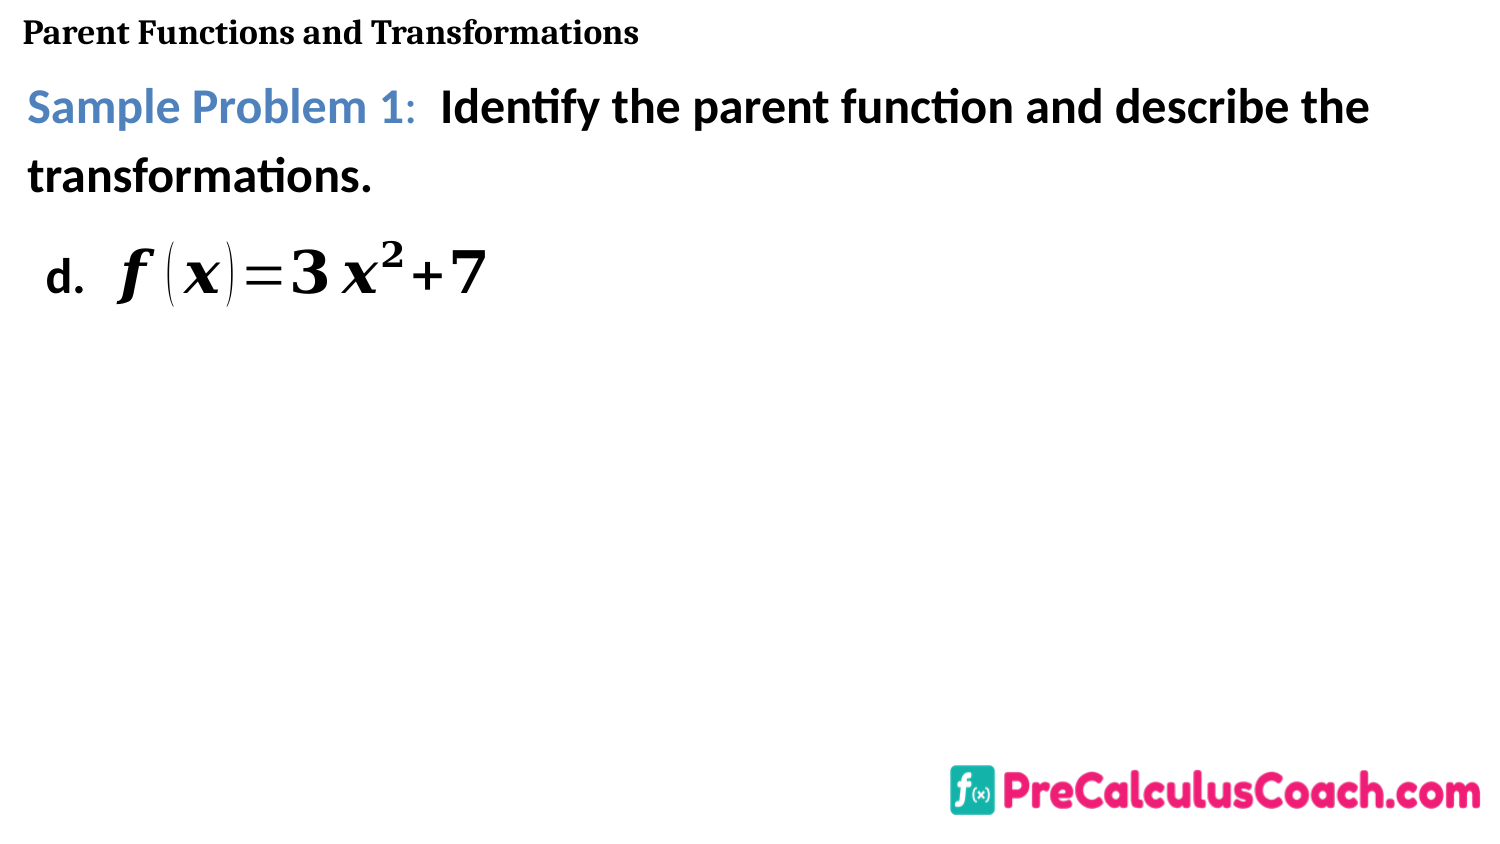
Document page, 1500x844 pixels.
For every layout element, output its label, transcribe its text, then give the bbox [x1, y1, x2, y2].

text_box d. [30, 235, 101, 311]
title Parent Functions and Transformations [0, 0, 1350, 60]
picture [937, 759, 1486, 820]
text_box Sample Problem 1: Identify the parent function and describe the transformations. [12, 57, 1486, 211]
